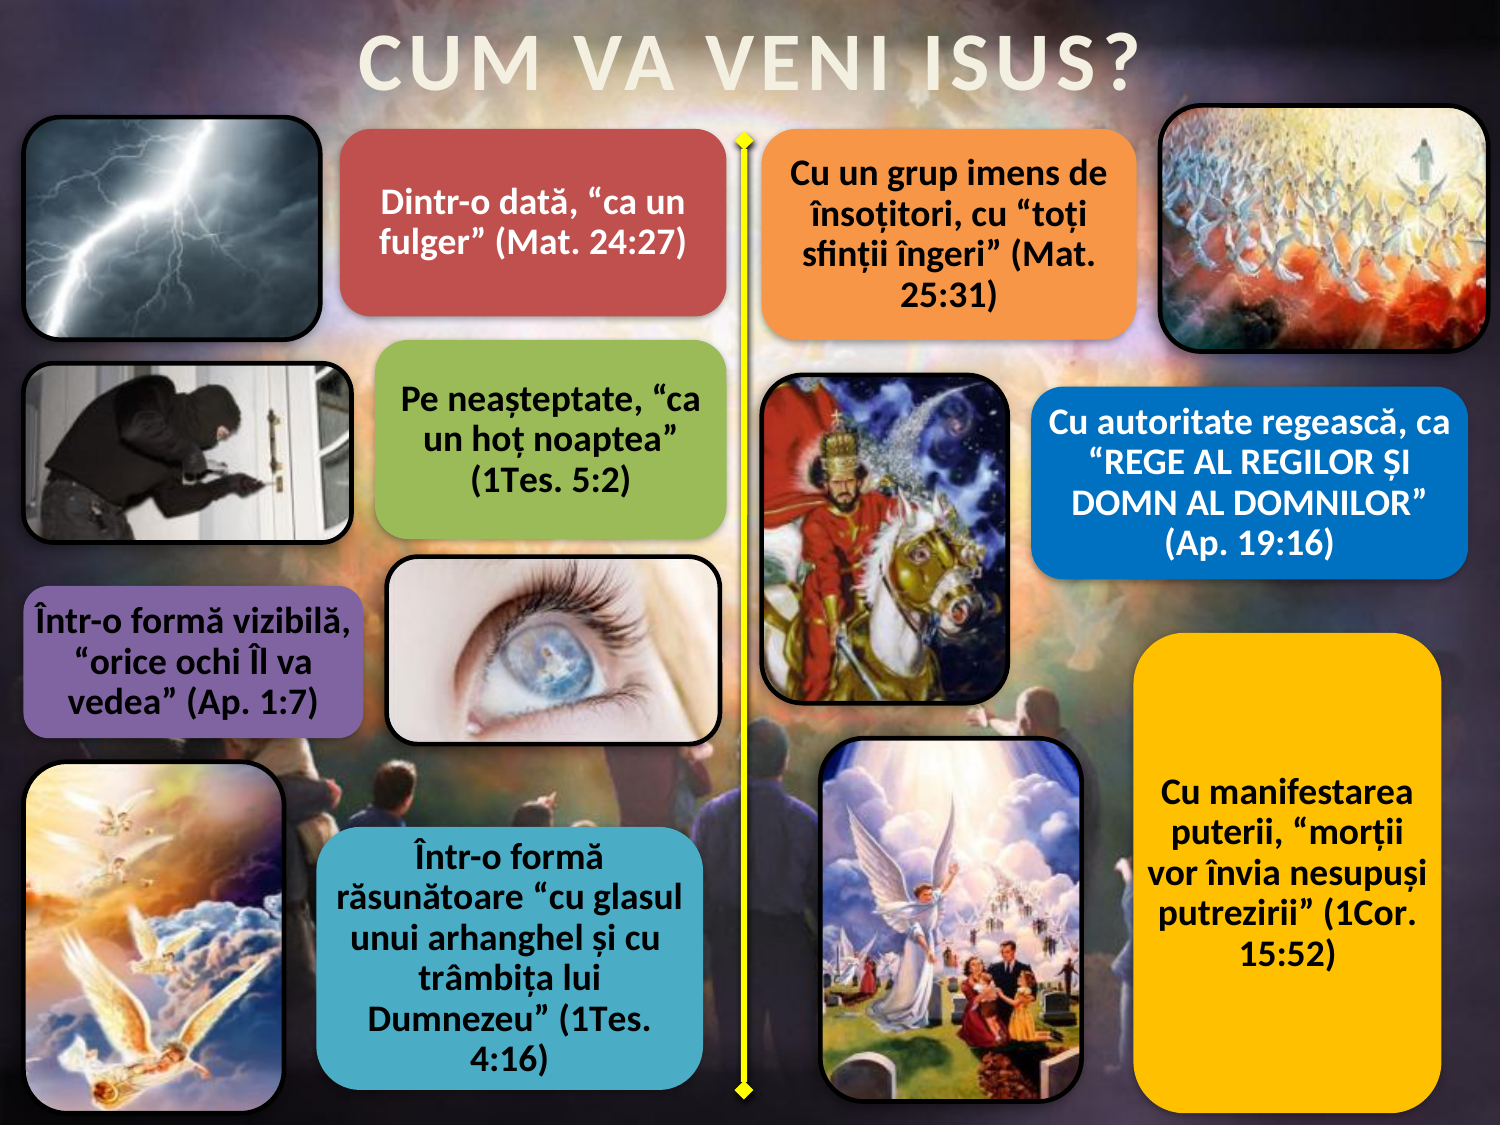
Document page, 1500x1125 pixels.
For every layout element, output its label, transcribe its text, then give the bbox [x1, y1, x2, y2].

picture [0, 105, 1500, 1125]
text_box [339, 128, 727, 317]
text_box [761, 128, 1137, 341]
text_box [1133, 632, 1442, 1114]
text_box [1030, 386, 1469, 580]
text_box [374, 339, 727, 540]
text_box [316, 826, 704, 1091]
text_box CUM VA VENI ISUS? [0, 0, 1500, 115]
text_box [23, 585, 364, 739]
